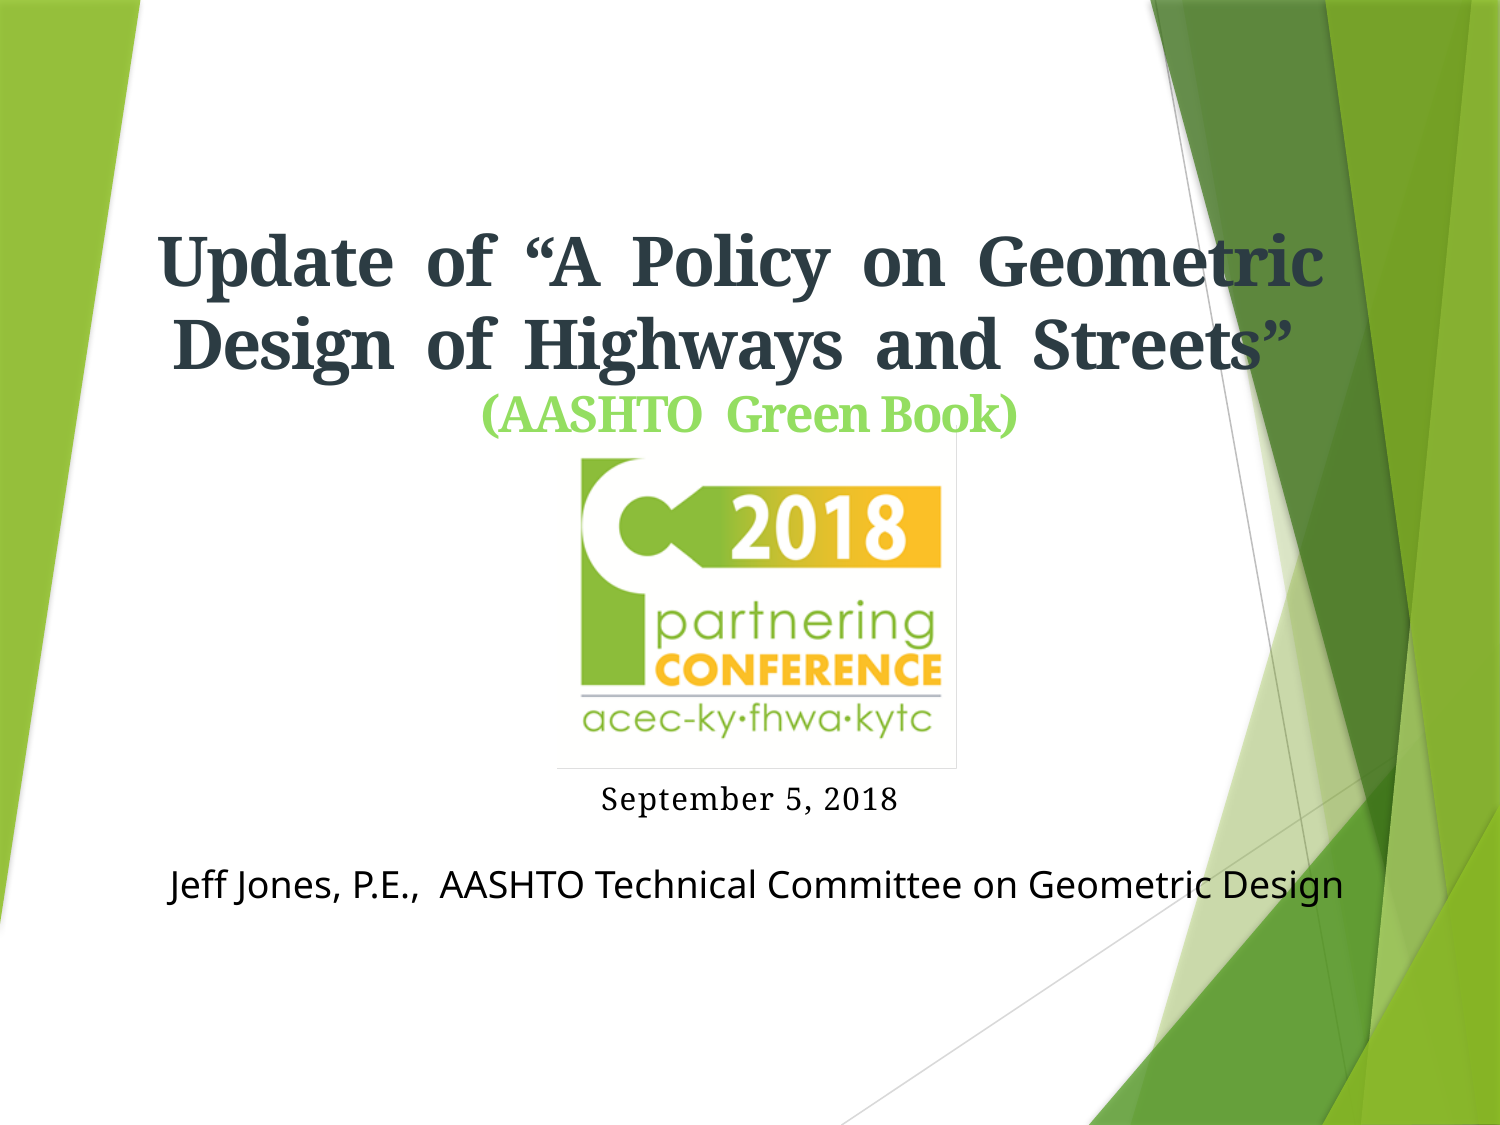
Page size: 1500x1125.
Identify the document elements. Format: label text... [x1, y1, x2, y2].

text_box Jeff Jones, P.E., AASHTO Technical Committee on Geometric Design [10, 853, 1500, 914]
picture [557, 425, 958, 771]
text_box Update of “A Policy on Geometric Design of Highways and Streets” (AASHTO Green Book) [0, 182, 1500, 479]
subtitle September 5, 2018 [0, 769, 1500, 826]
